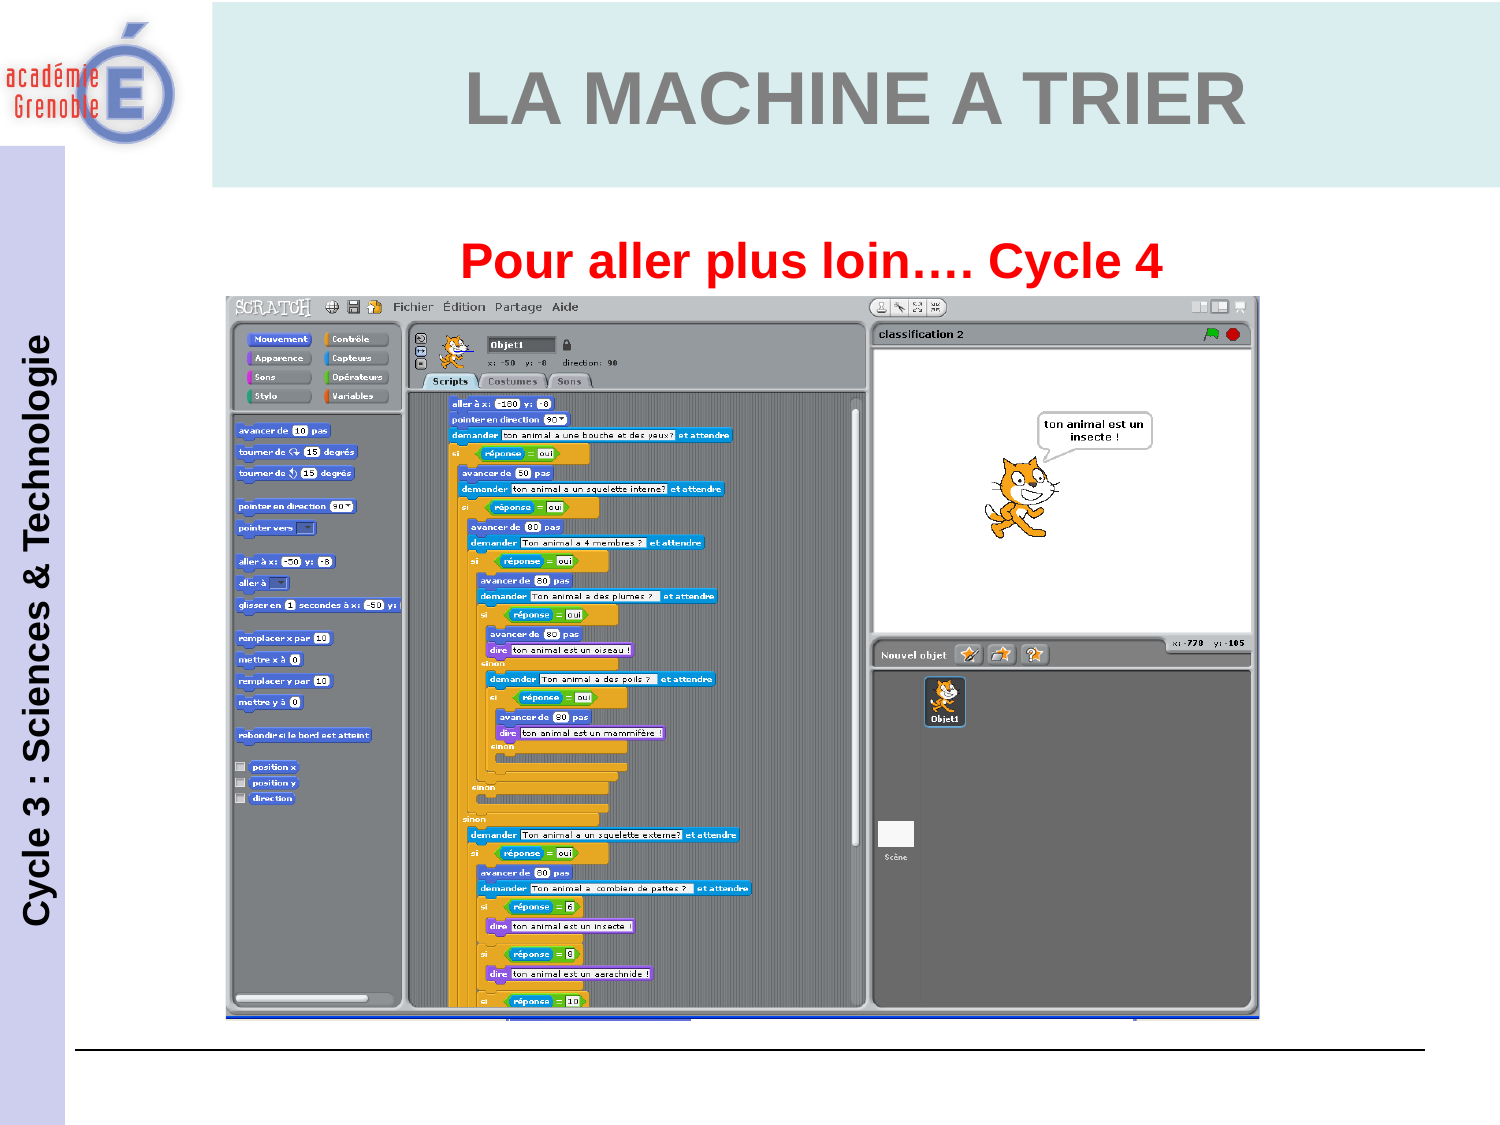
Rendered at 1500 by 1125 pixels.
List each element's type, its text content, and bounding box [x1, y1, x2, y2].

text_box La Machine a trier [212, 2, 1500, 188]
picture [2, 18, 177, 146]
text_box Pour aller plus loin…. Cycle 4 [131, 220, 1494, 296]
picture [225, 296, 1260, 1021]
